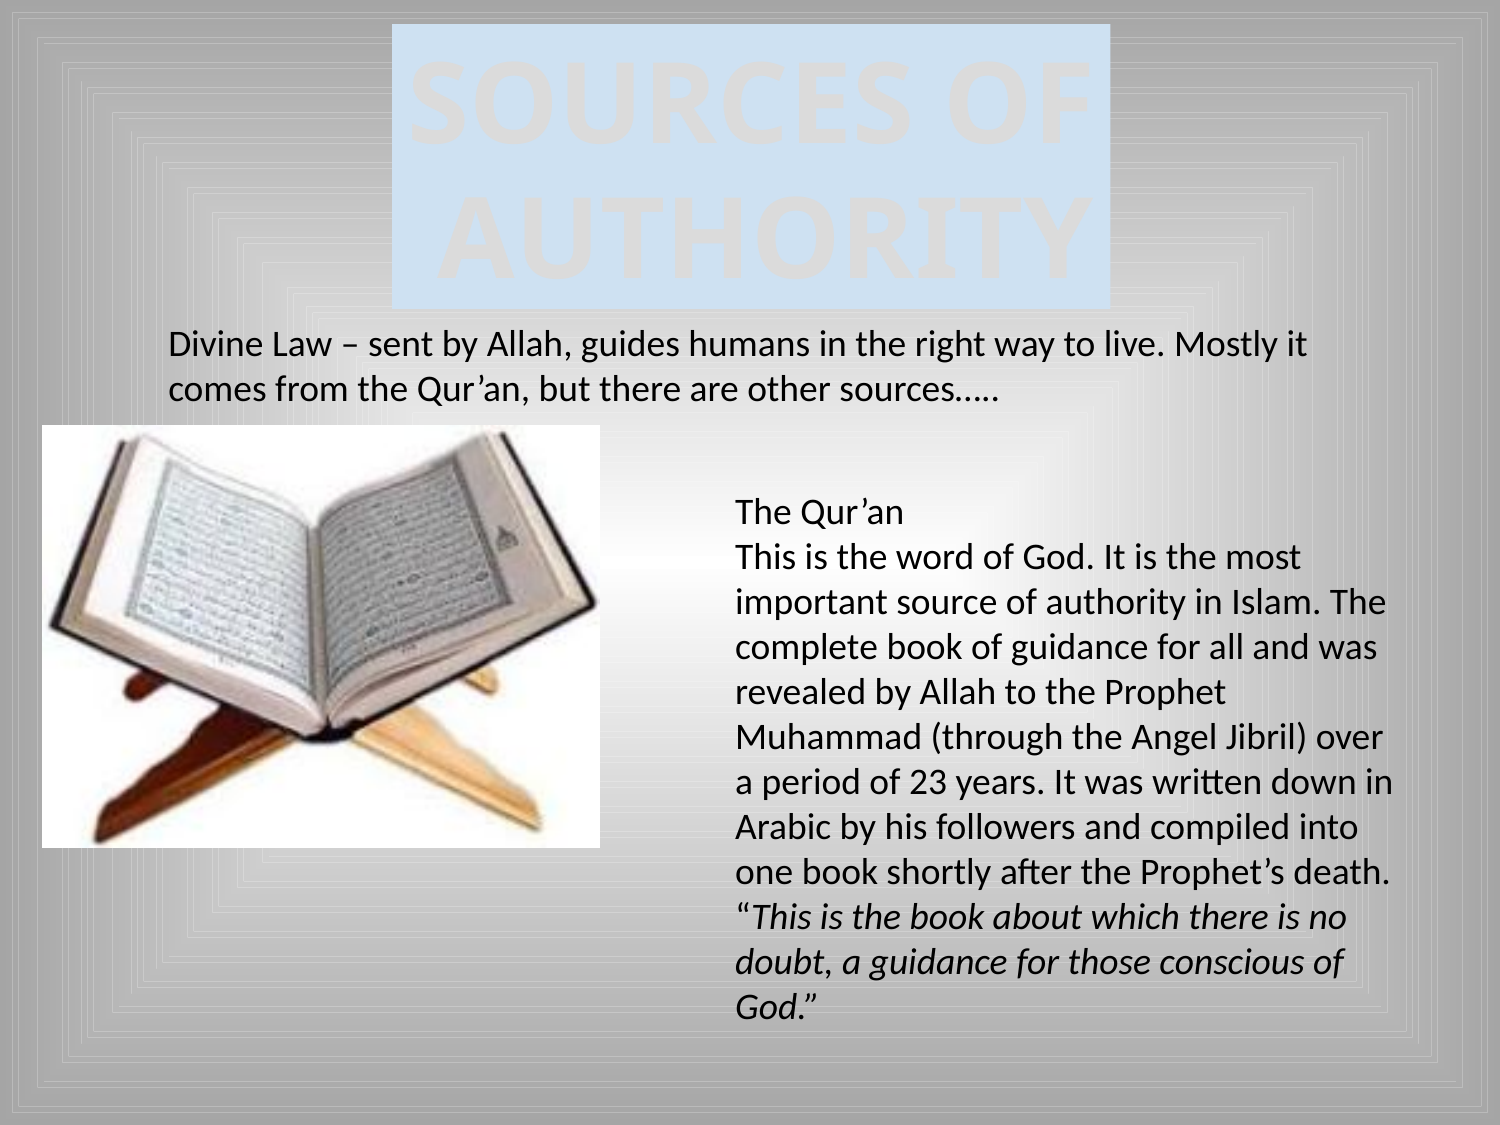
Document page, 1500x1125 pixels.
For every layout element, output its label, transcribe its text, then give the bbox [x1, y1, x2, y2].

picture [42, 425, 600, 848]
text_box Divine Law – sent by Allah, guides humans in the right way to live. Mostly it comes from the Qur’an, but there are other sources….. [153, 311, 1350, 417]
text_box The Qur’an This is the word of God. It is the most important source of authority in Islam. The complete book of guidance for all and was revealed by Allah to the Prophet Muhammad (through the Angel Jibril) over a period of 23 years. It was written down in Arabic by his followers and compiled into one book shortly after the Prophet’s death. “This is the book about which there is no doubt, a guidance for those conscious of God.” [720, 479, 1424, 1035]
text_box SOURCES OF AUTHORITY [392, 24, 1111, 309]
